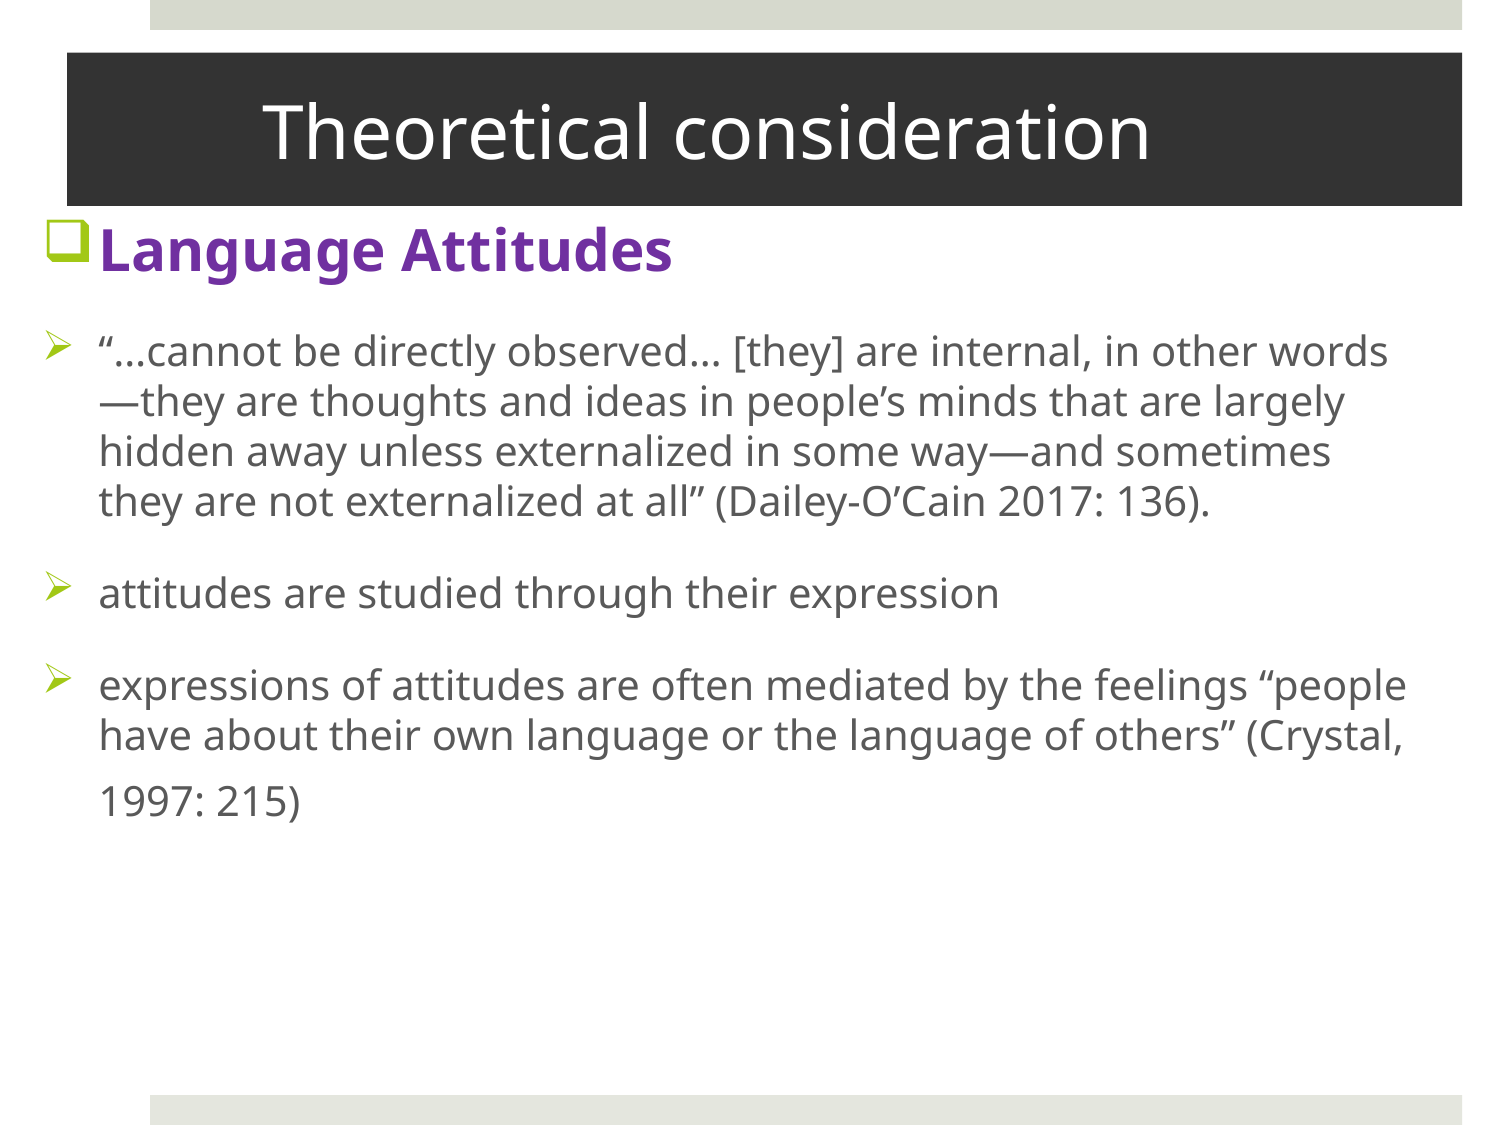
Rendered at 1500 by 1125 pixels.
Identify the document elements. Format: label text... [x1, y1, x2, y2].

list Language Attitudes “…cannot be directly observed… [they] are internal, in other words —they are thoughts and ideas in people’s minds that are largely hidden away unless externalized in some way—and sometimes they are not externalized at all” (Dailey-O’Cain 2017: 136). attitudes are studied through their expression expressions of attitudes are often mediated by the feelings “people have about their own language or the language of others” (Crystal, 1997: 215) [27, 205, 1432, 1028]
title Theoretical consideration [67, 52, 1463, 206]
